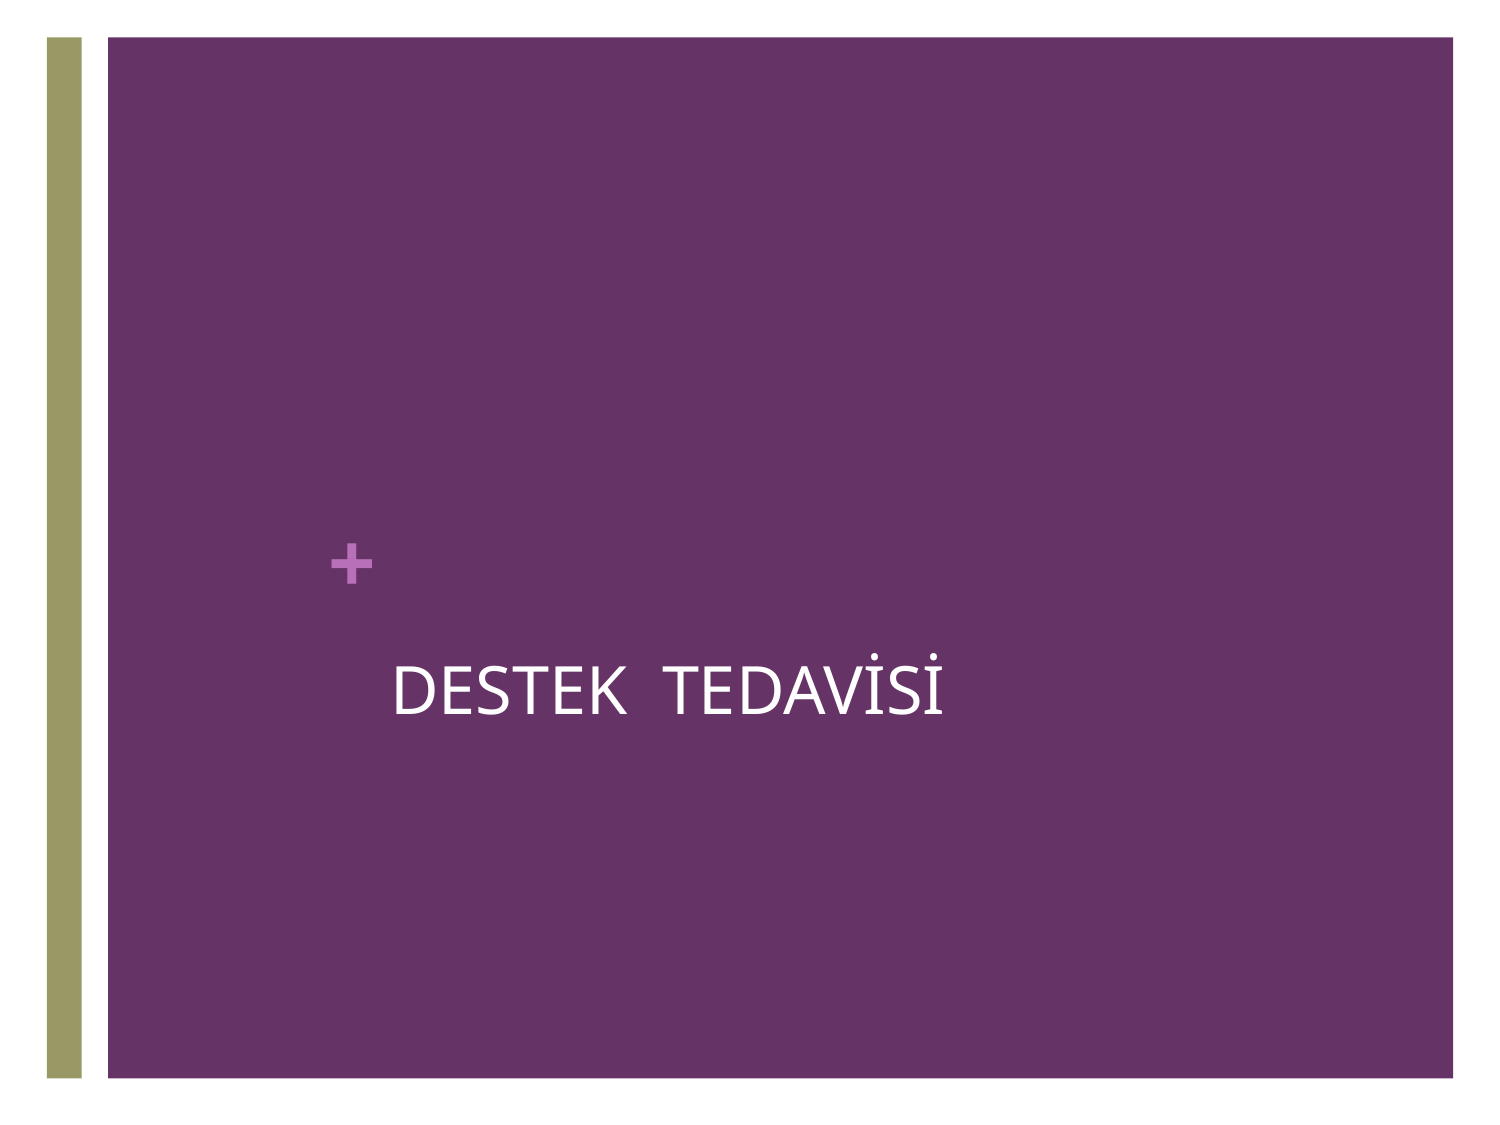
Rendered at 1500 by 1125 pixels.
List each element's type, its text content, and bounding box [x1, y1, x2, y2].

title DESTEK TEDAVİSİ [375, 512, 1300, 736]
